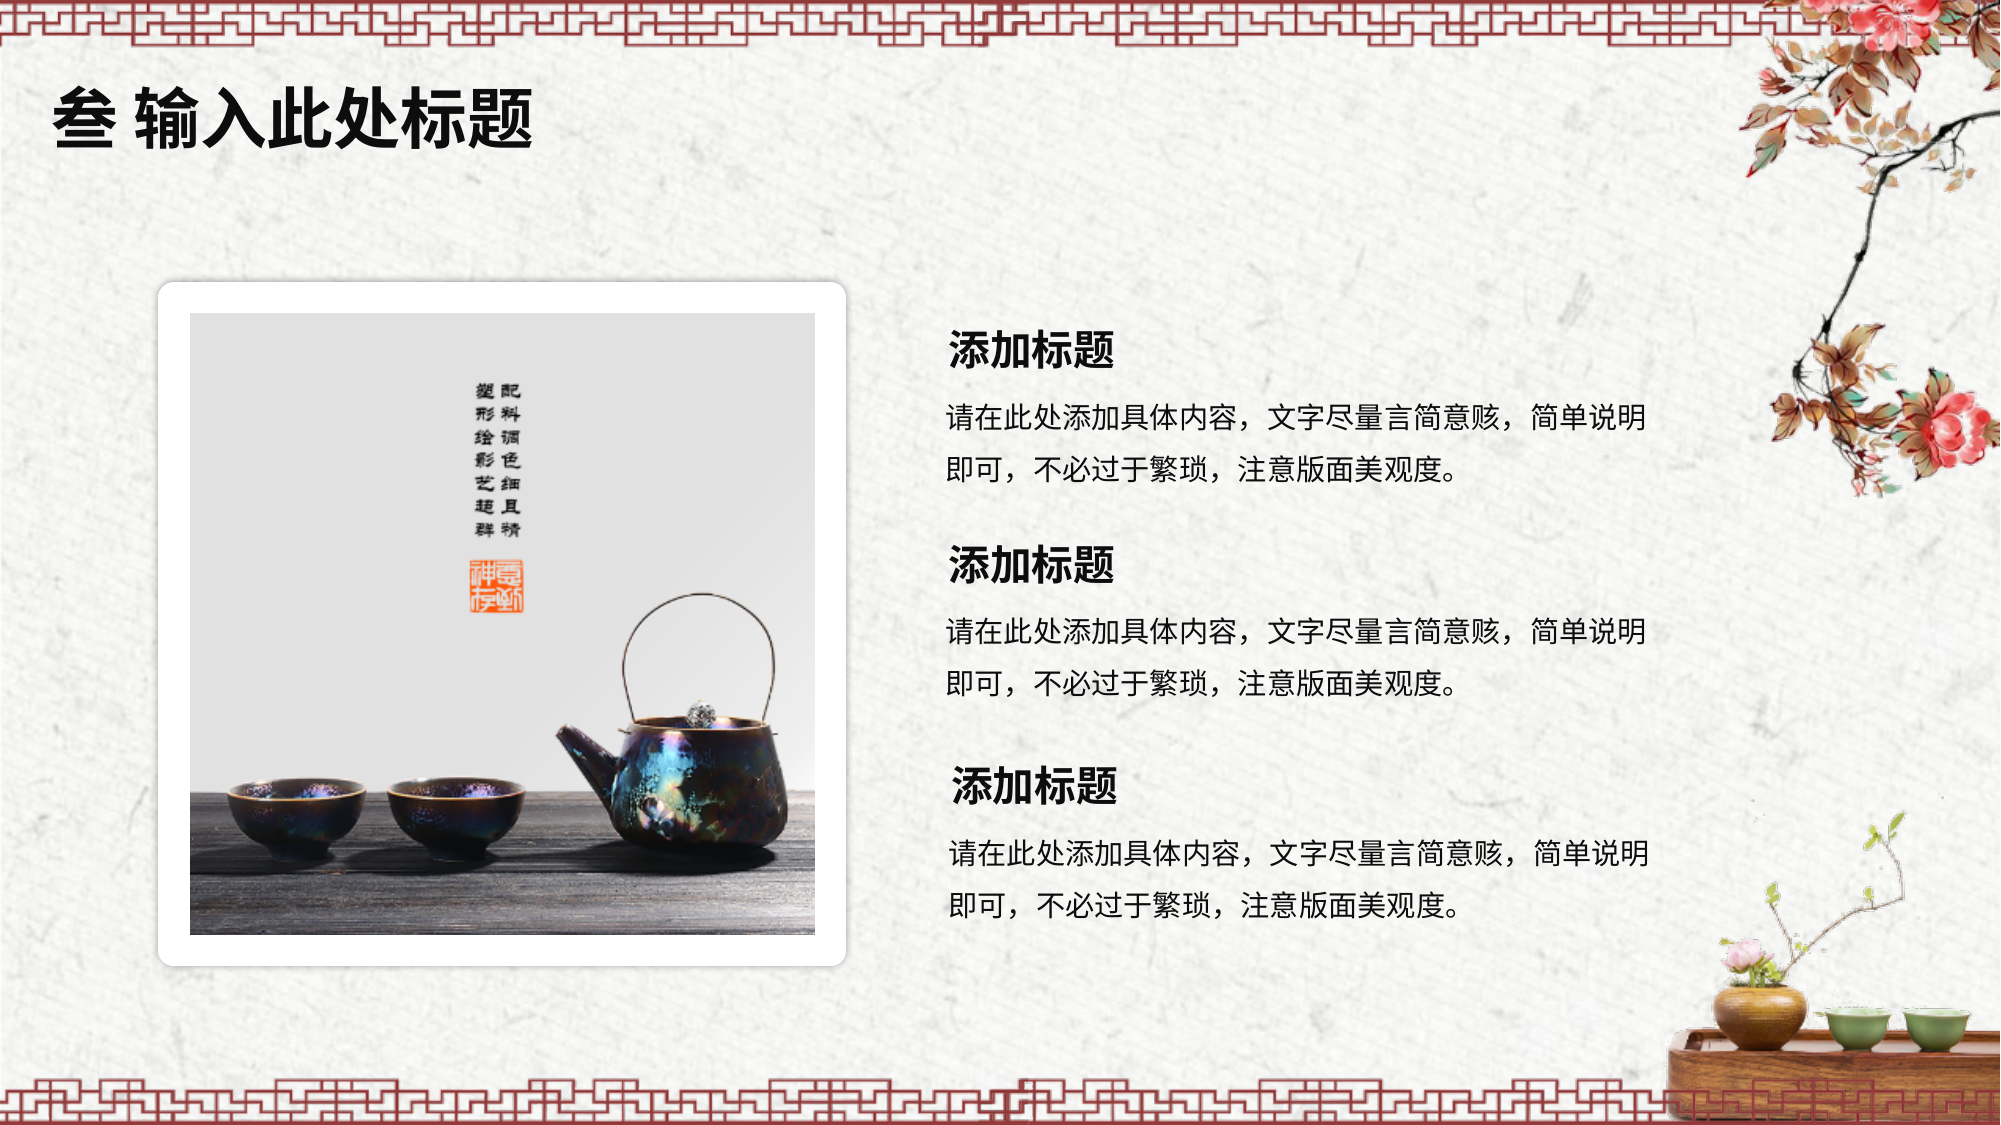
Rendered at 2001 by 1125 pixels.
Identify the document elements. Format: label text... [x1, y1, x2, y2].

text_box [0, 0, 1646, 70]
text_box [933, 316, 1671, 482]
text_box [933, 530, 1671, 696]
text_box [936, 752, 1674, 918]
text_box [0, 1056, 2000, 1125]
picture [3, 0, 2000, 1056]
text_box 叁 输入此处标题 [36, 70, 437, 164]
